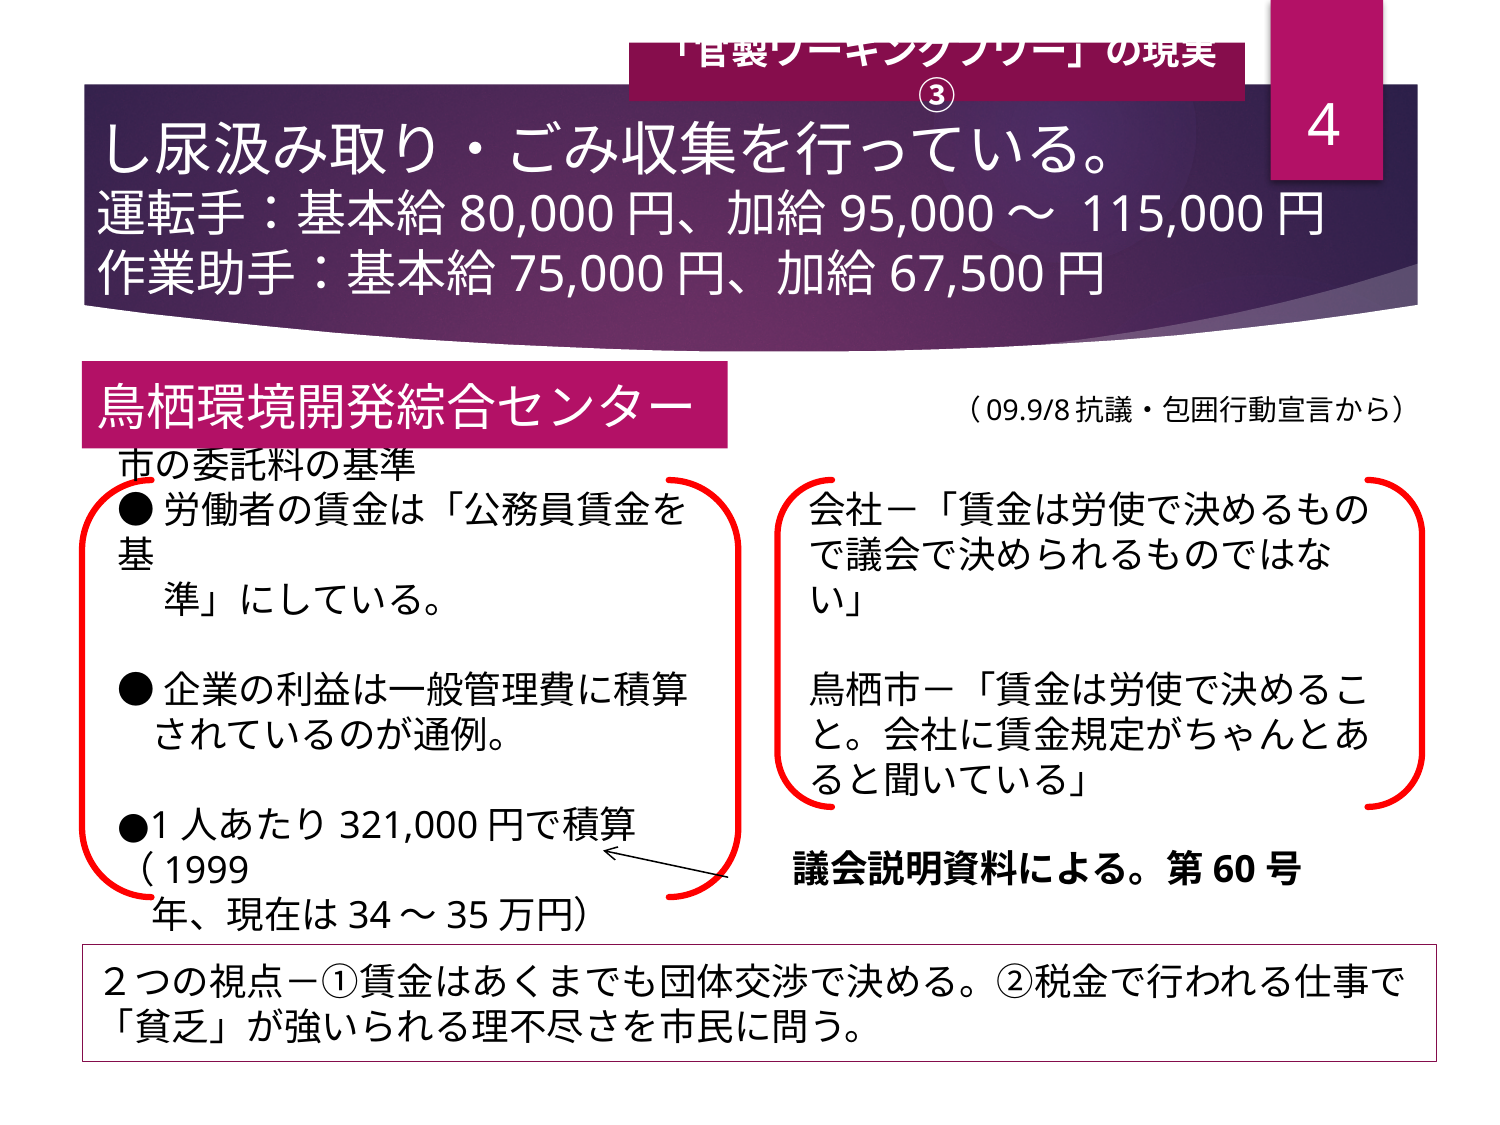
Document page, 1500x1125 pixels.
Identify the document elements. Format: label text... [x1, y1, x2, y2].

text_box ２つの視点－①賃金はあくまでも団体交渉で決める。②税金で行われる仕事で「貧乏」が強いられる理不尽さを市民に問う。 [80, 943, 1437, 1063]
text_box 市の委託料の基準 ●労働者の賃金は「公務員賃金を基 準」にしている。 ●企業の利益は一般管理費に積算 されているのが通例。 ●1人あたり321,000円で積算（1999 年、現在は34～35万円） [81, 479, 740, 898]
text_box 議会説明資料による。第60号 [701, 837, 1372, 899]
text_box 「官製ワーキングプワー」の現実③ [628, 41, 1246, 92]
text_box し尿汲み取り・ごみ収集を行っている。 運転手：基本給80,000円、加給95,000～ 115,000円 作業助手：基本給75,000円、加給67,500円 [80, 92, 1413, 322]
text_box 鳥栖環境開発綜合センター [80, 360, 729, 450]
title （09.9/8抗議・包囲行動宣言から） [937, 374, 1436, 444]
text_box 会社－「賃金は労使で決めるもので議会で決められるものではない」 鳥栖市－「賃金は労使で決めること。会社に賃金規定がちゃんとあると聞いている」 [776, 479, 1423, 808]
list [70, 597, 1462, 1032]
slide_number 4 [1259, 48, 1390, 92]
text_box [602, 850, 728, 878]
